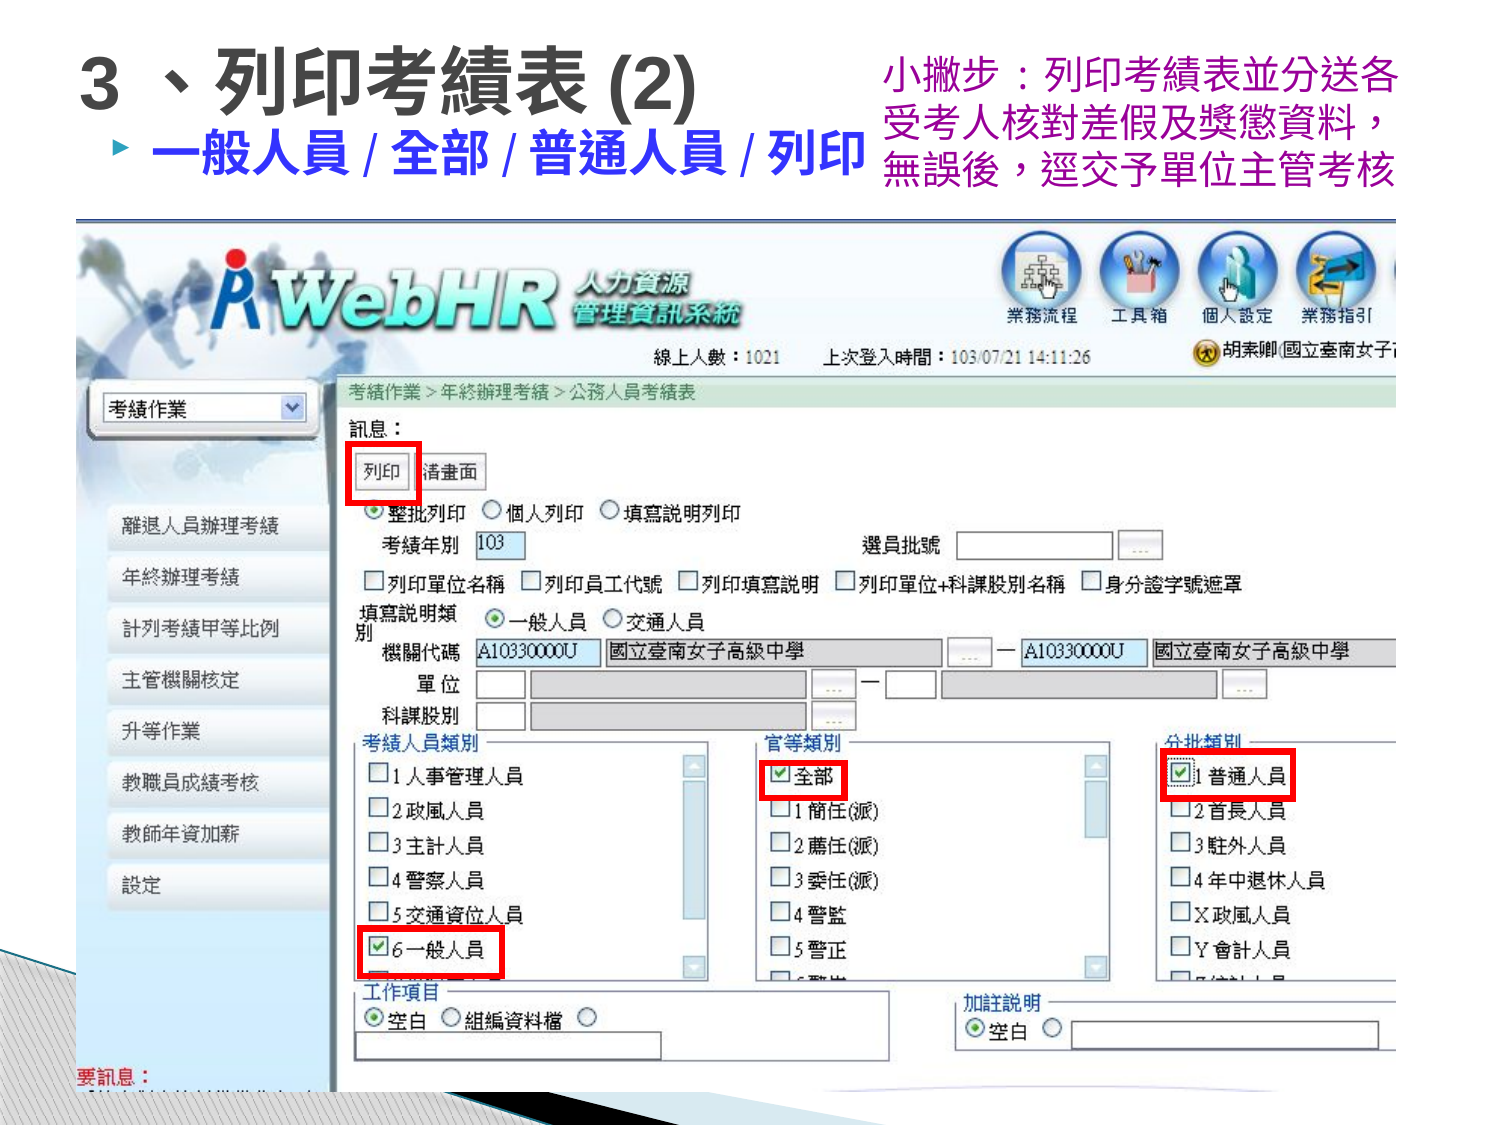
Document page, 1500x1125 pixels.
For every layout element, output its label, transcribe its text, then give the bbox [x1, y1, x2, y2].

list 一般人員/全部/普通人員/列印 [76, 138, 1427, 856]
text_box 小撇步:列印考績表並分送各受考人核對差假及獎懲資料，無誤後，逕交予單位主管考核 [868, 42, 1430, 200]
text_box 3、列印考績表(2) [64, 21, 1081, 138]
picture [76, 219, 1396, 1093]
